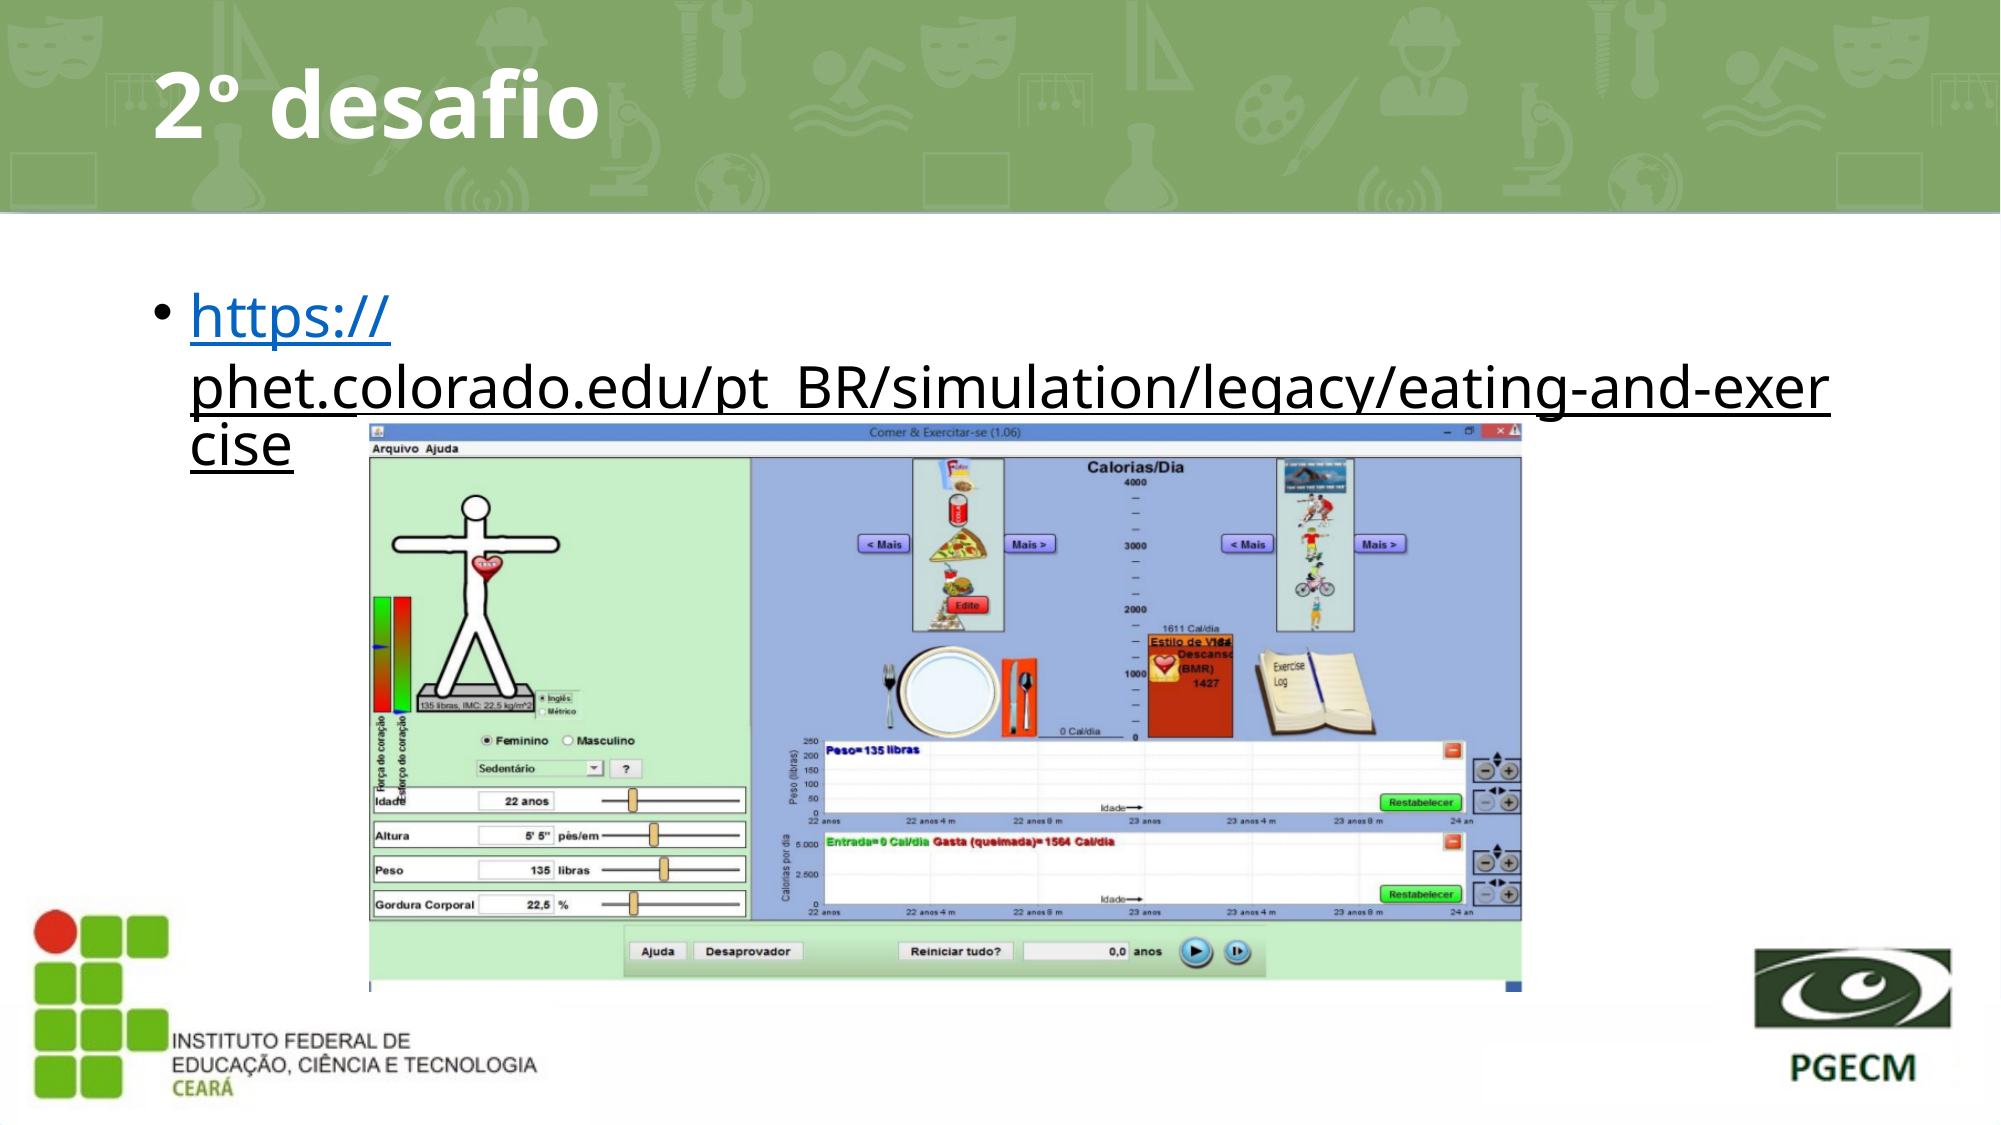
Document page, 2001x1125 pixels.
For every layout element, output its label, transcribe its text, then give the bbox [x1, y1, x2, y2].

title 2º desafio [137, 2, 1863, 217]
picture [0, 0, 2001, 1125]
list https://phet.colorado.edu/pt_BR/simulation/legacy/eating-and-exercise [137, 272, 1863, 987]
